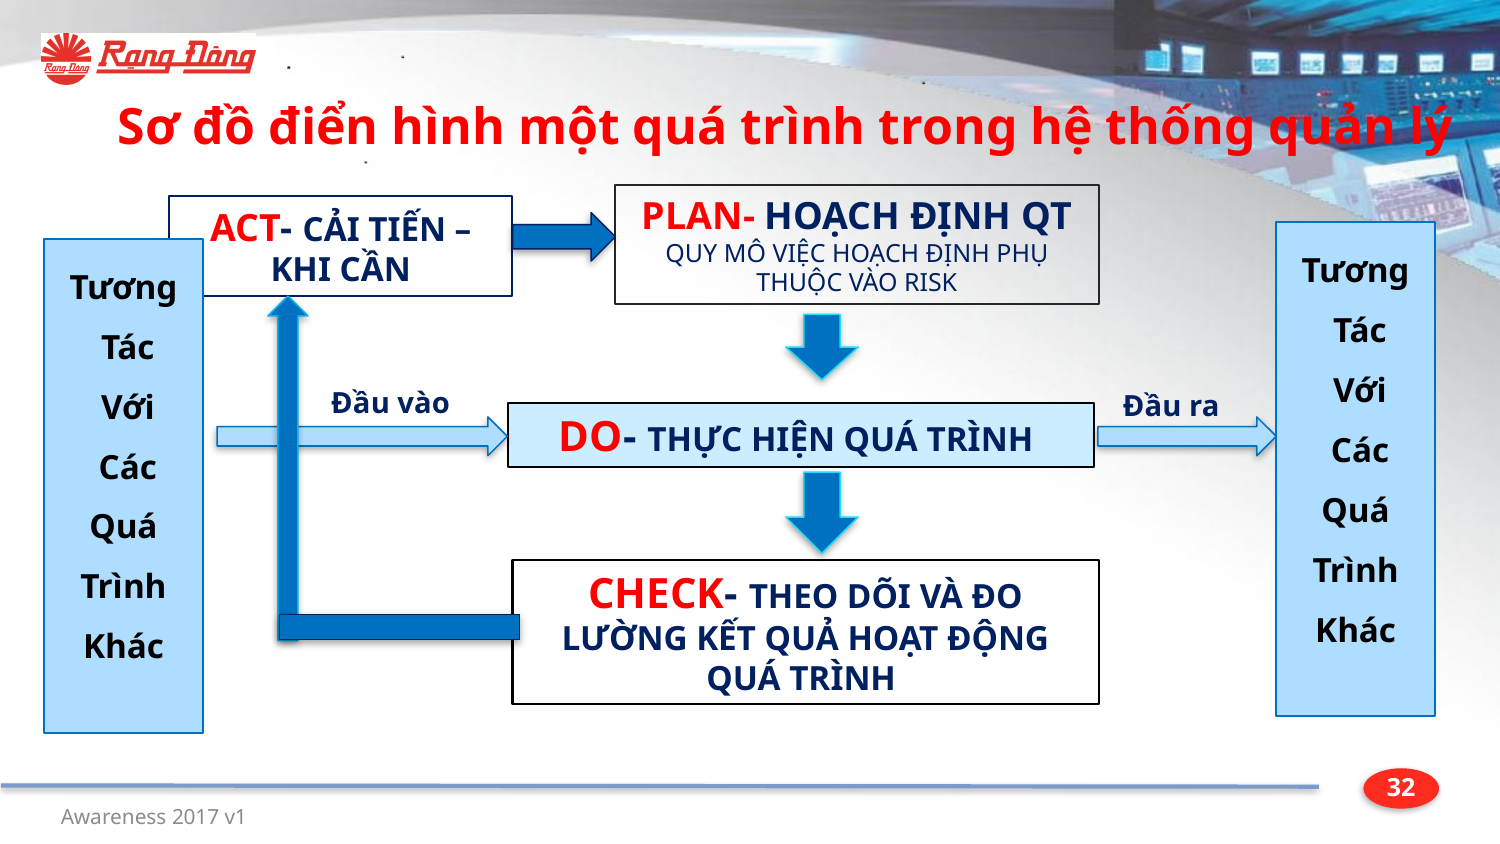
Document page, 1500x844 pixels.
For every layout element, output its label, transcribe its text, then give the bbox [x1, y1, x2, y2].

text_box Tương Tác Với Các Quá Trình Khác [1276, 222, 1435, 716]
text_box Sơ đồ điển hình một quá trình trong hệ thống quản lý [94, 87, 1478, 162]
picture [0, 0, 1500, 844]
text_box [1097, 425, 1276, 457]
text_box [303, 416, 508, 457]
text_box ACT- CẢI TIẾN –KHI CẦN [169, 196, 513, 296]
text_box [785, 471, 859, 554]
text_box Đầu ra [1108, 379, 1269, 430]
text_box [785, 313, 859, 381]
text_box [279, 614, 520, 640]
text_box DO- THỰC HIỆN QUÁ TRÌNH [507, 402, 1094, 468]
text_box [267, 295, 309, 613]
text_box CHECK- THEO DÕI VÀ ĐO LƯỜNG KẾT QUẢ HOẠT ĐỘNG QUÁ TRÌNH [512, 559, 1099, 705]
text_box Đầu vào [316, 377, 477, 428]
text_box [511, 211, 616, 262]
text_box PLAN- HOẠCH ĐỊNH QT QUY MÔ VIỆC HOẠCH ĐỊNH PHỤ THUỘC VÀO RISK [615, 184, 1099, 305]
text_box Tương Tác Với Các Quá Trình Khác [44, 238, 203, 733]
text_box [216, 425, 272, 447]
